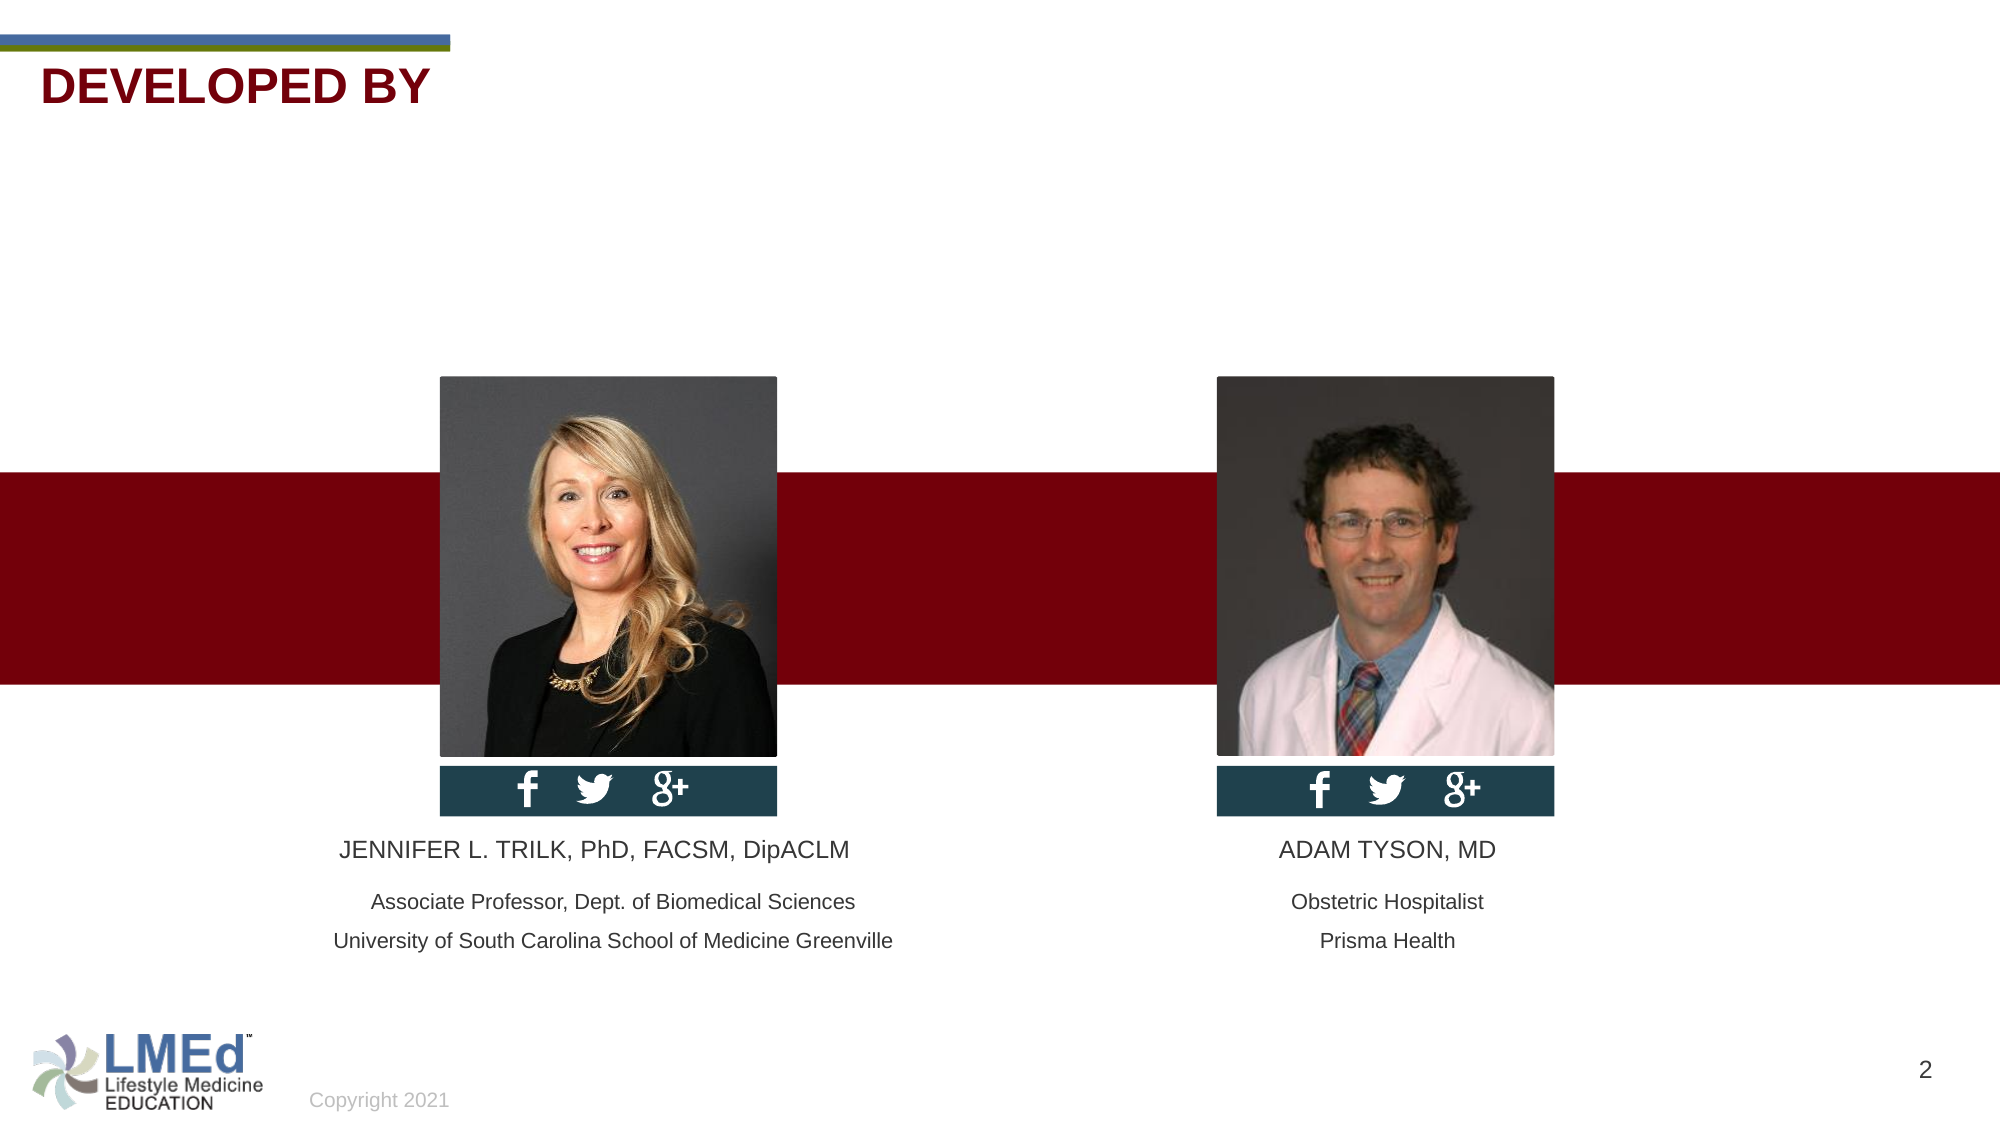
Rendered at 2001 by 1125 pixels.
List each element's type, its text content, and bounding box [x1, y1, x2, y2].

text_box [439, 765, 778, 817]
text_box [778, 471, 1216, 686]
picture [439, 376, 778, 758]
text_box JENNIFER L. TRILK, PhD, FACSM, DipACLM [311, 826, 879, 871]
text_box [1555, 471, 2000, 686]
text_box [1216, 765, 1555, 817]
picture [29, 1031, 266, 1114]
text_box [517, 770, 689, 808]
text_box [0, 471, 439, 686]
text_box ADAM TYSON, MD [1248, 826, 1527, 871]
slide_number 2 [1813, 1039, 1948, 1099]
text_box Obstetric Hospitalist Prisma Health [1221, 866, 1555, 961]
picture [1216, 376, 1555, 756]
text_box DEVELOPED BY [25, 46, 503, 121]
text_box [1309, 771, 1481, 809]
text_box Associate Professor, Dept. of Biomedical Sciences University of South Carolina School of Medicine Greenville [304, 866, 923, 961]
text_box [0, 34, 450, 52]
